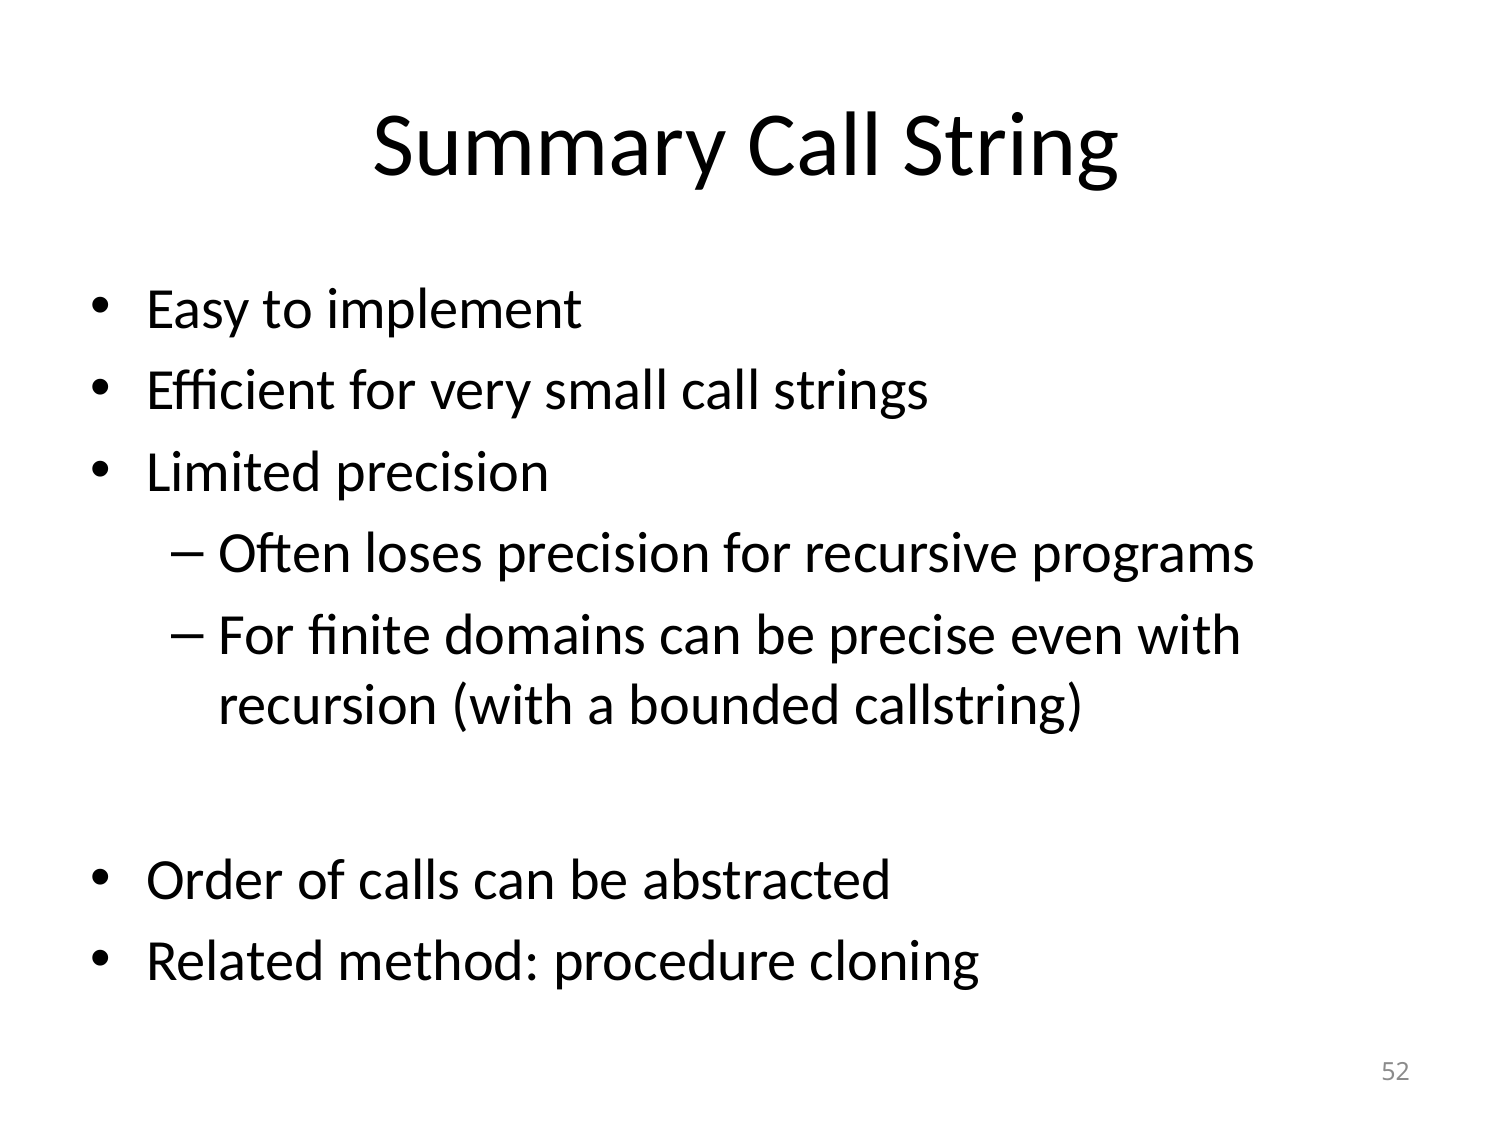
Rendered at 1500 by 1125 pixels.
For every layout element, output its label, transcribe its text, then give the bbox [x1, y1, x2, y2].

list Easy to implement Efficient for very small call strings Limited precision Often loses precision for recursive programs For finite domains can be precise even with recursion (with a bounded callstring) Order of calls can be abstracted Related method: procedure cloning [75, 262, 1425, 1005]
slide_number 52 [1074, 1042, 1425, 1103]
title Summary Call String [75, 45, 1425, 233]
